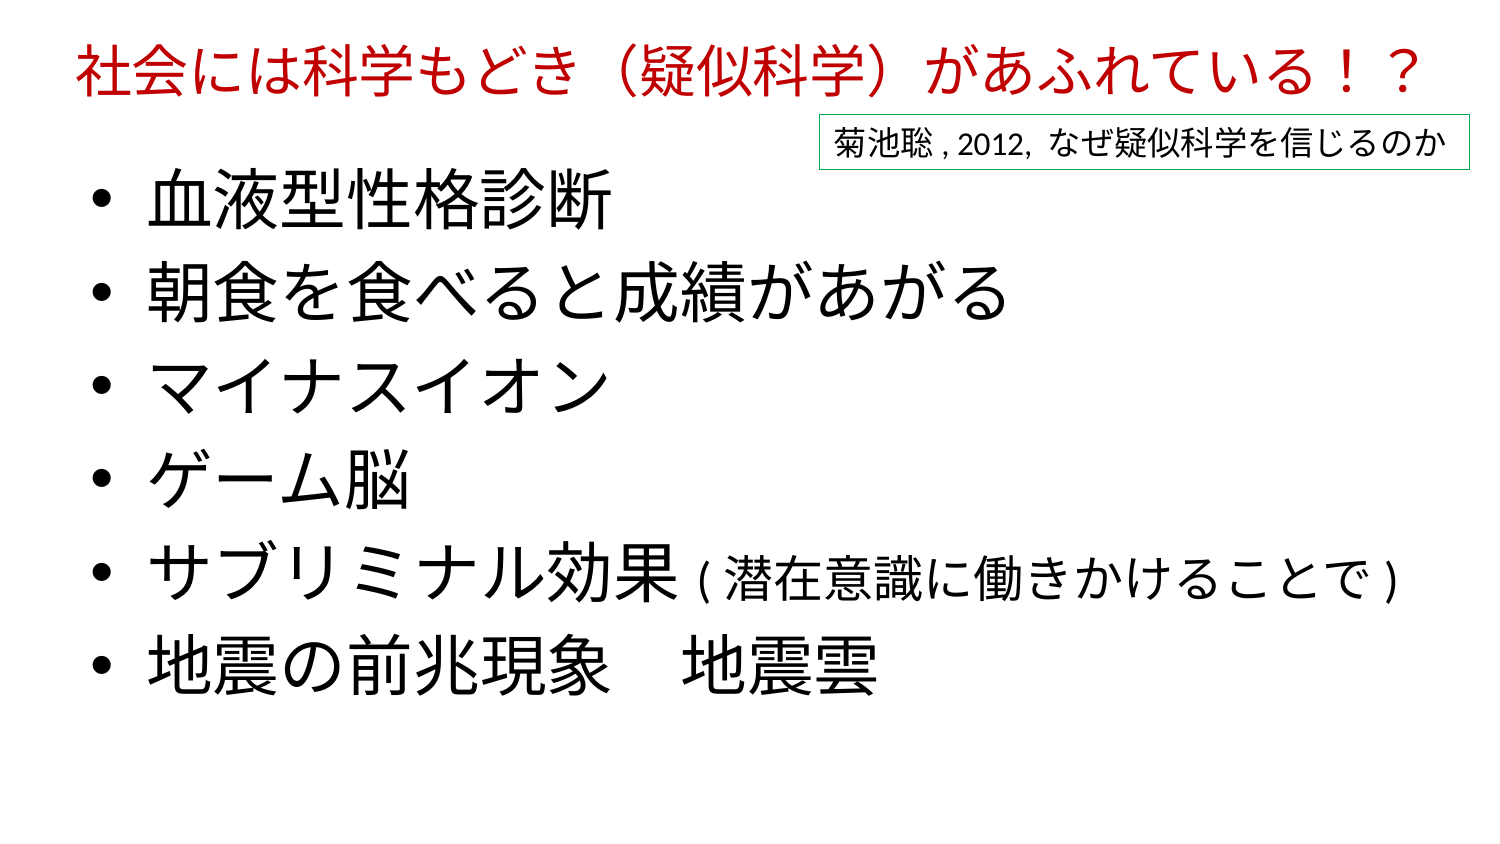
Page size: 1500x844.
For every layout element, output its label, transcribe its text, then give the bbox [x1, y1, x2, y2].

text_box 菊池聡, 2012, なぜ疑似科学を信じるのか [819, 114, 1470, 170]
list 血液型性格診断 朝食を食べると成績があがる マイナスイオン ゲーム脳 サブリミナル効果(潜在意識に働きかけることで) 地震の前兆現象 地震雲 [75, 150, 1425, 788]
title 社会には科学もどき（疑似科学）があふれている！？ [41, 0, 1467, 141]
